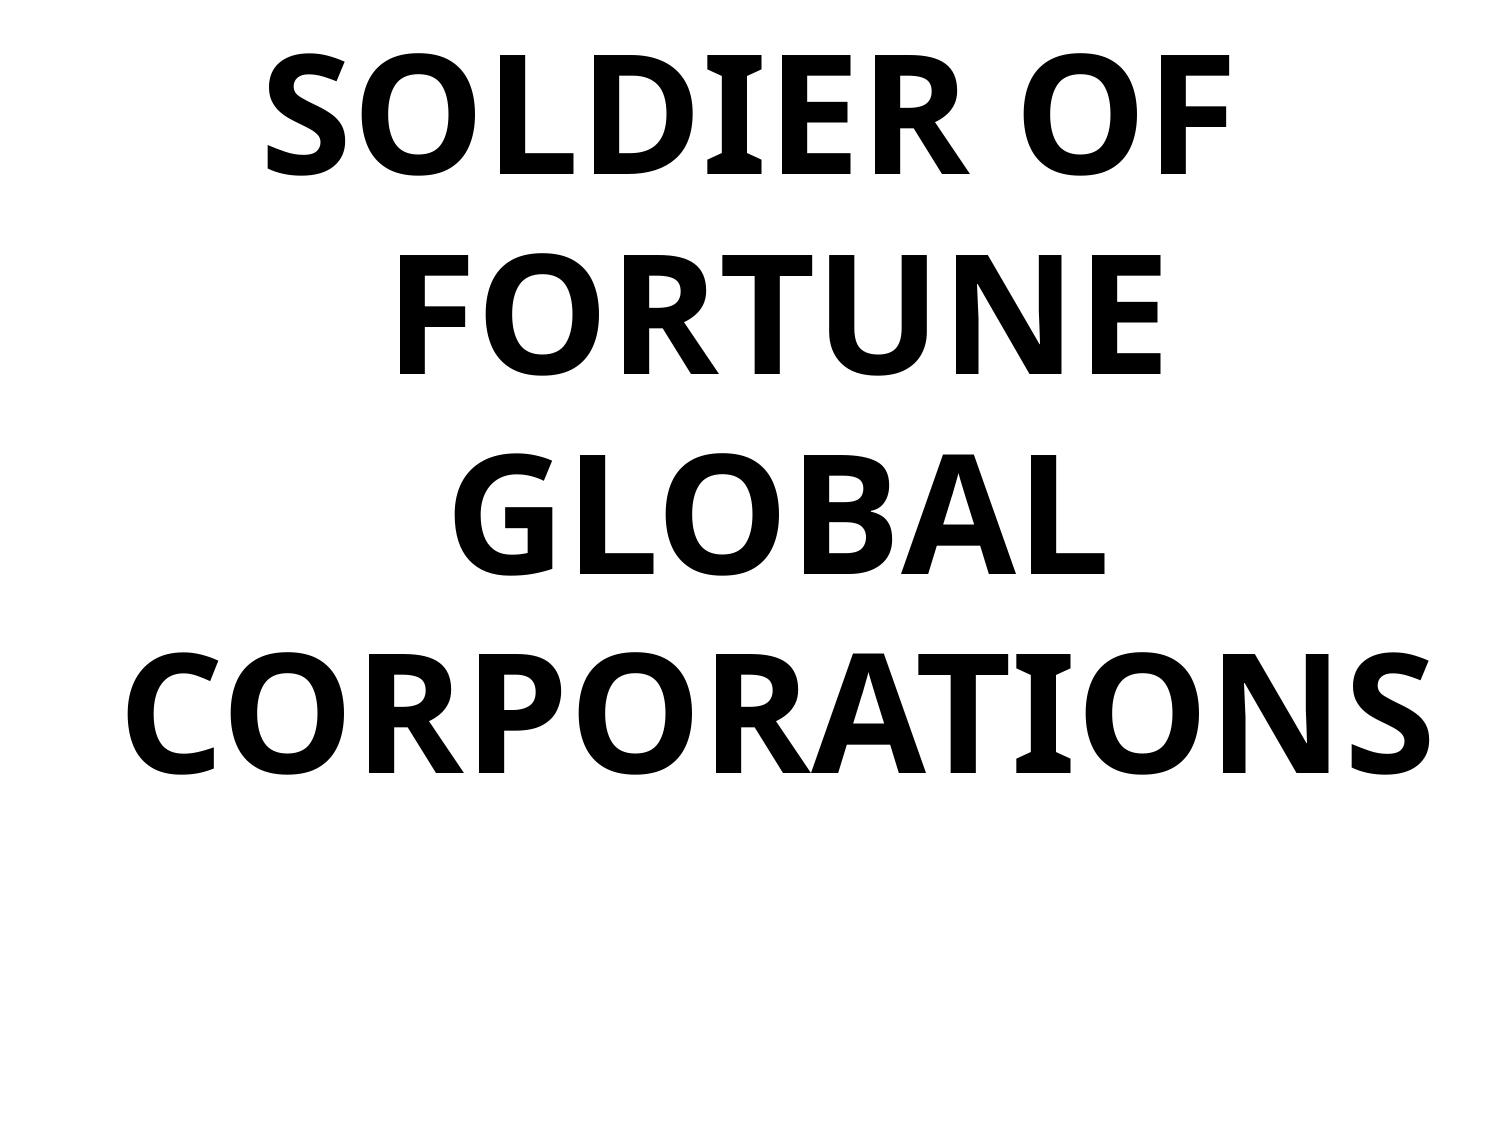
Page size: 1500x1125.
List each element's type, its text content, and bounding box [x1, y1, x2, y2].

list SOLDIER OF FORTUNE GLOBAL CORPORATIONS [0, 0, 1500, 1125]
